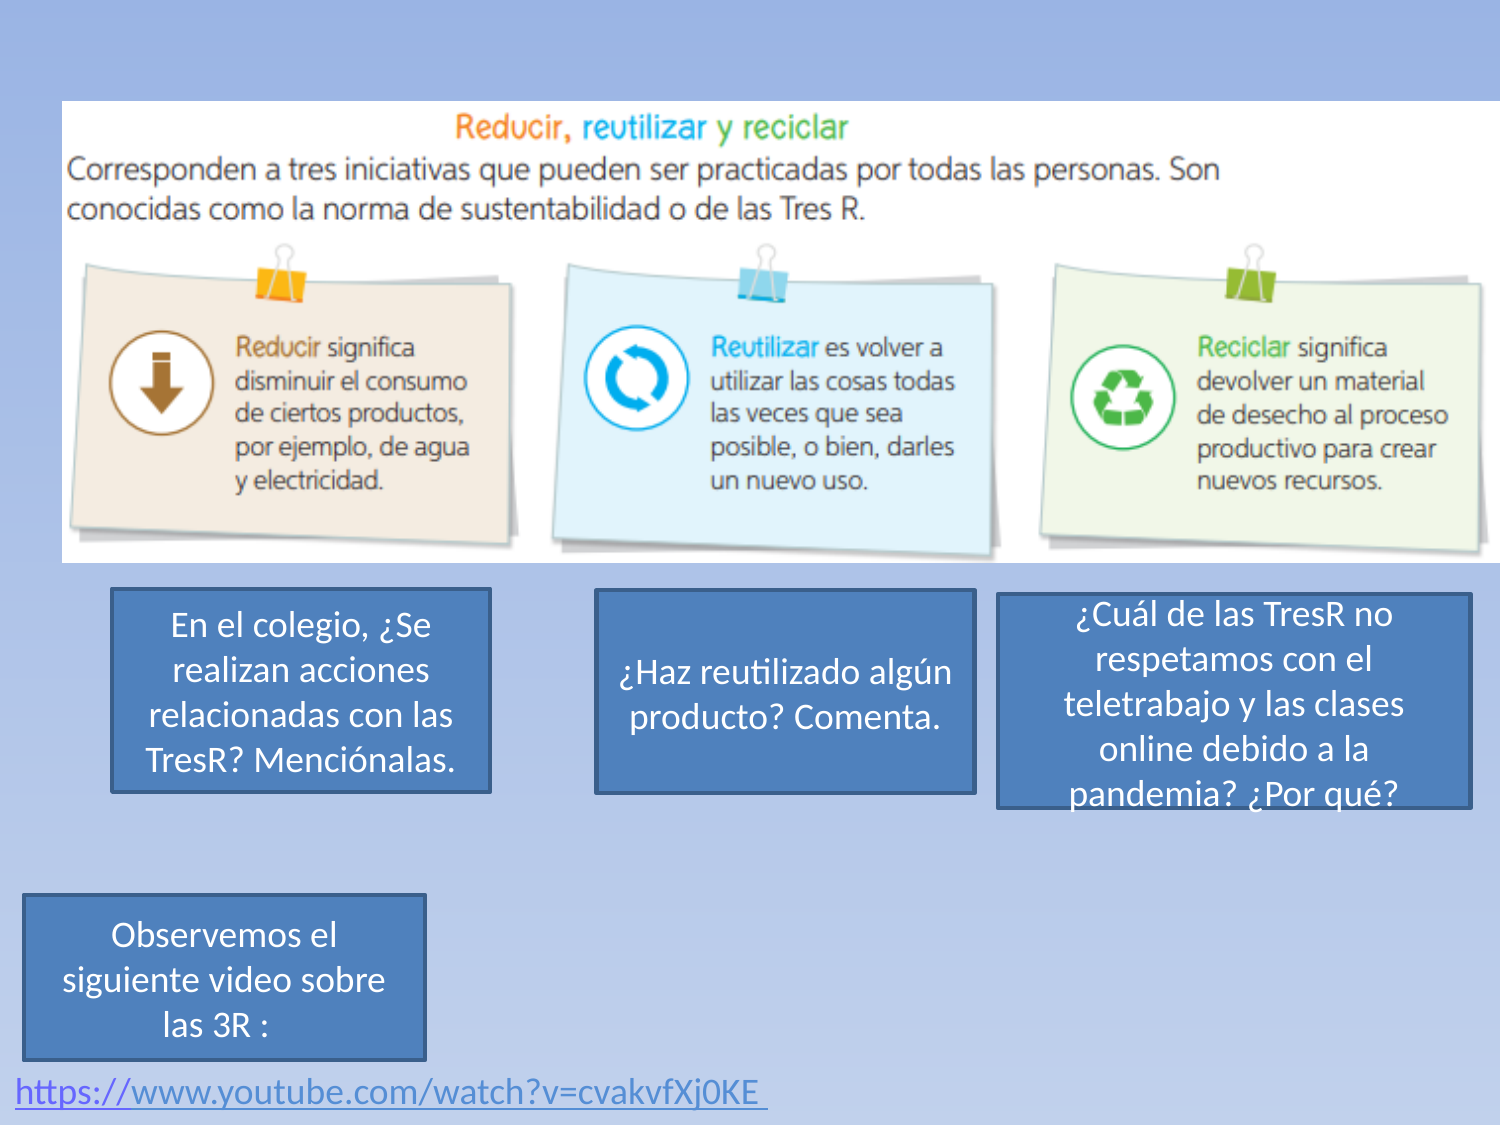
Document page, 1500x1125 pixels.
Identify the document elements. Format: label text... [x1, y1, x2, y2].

text_box https://www.youtube.com/watch?v=cvakvfXj0KE [0, 1060, 851, 1120]
text_box En el colegio, ¿Se realizan acciones relacionadas con las TresR? Menciónalas. [110, 587, 492, 794]
text_box ¿Haz reutilizado algún producto? Comenta. [594, 588, 977, 795]
text_box Observemos el siguiente video sobre las 3R : [22, 893, 427, 1060]
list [62, 101, 1500, 563]
text_box ¿Cuál de las TresR no respetamos con el teletrabajo y las clases online debido a la pandemia? ¿Por qué? [996, 592, 1473, 810]
